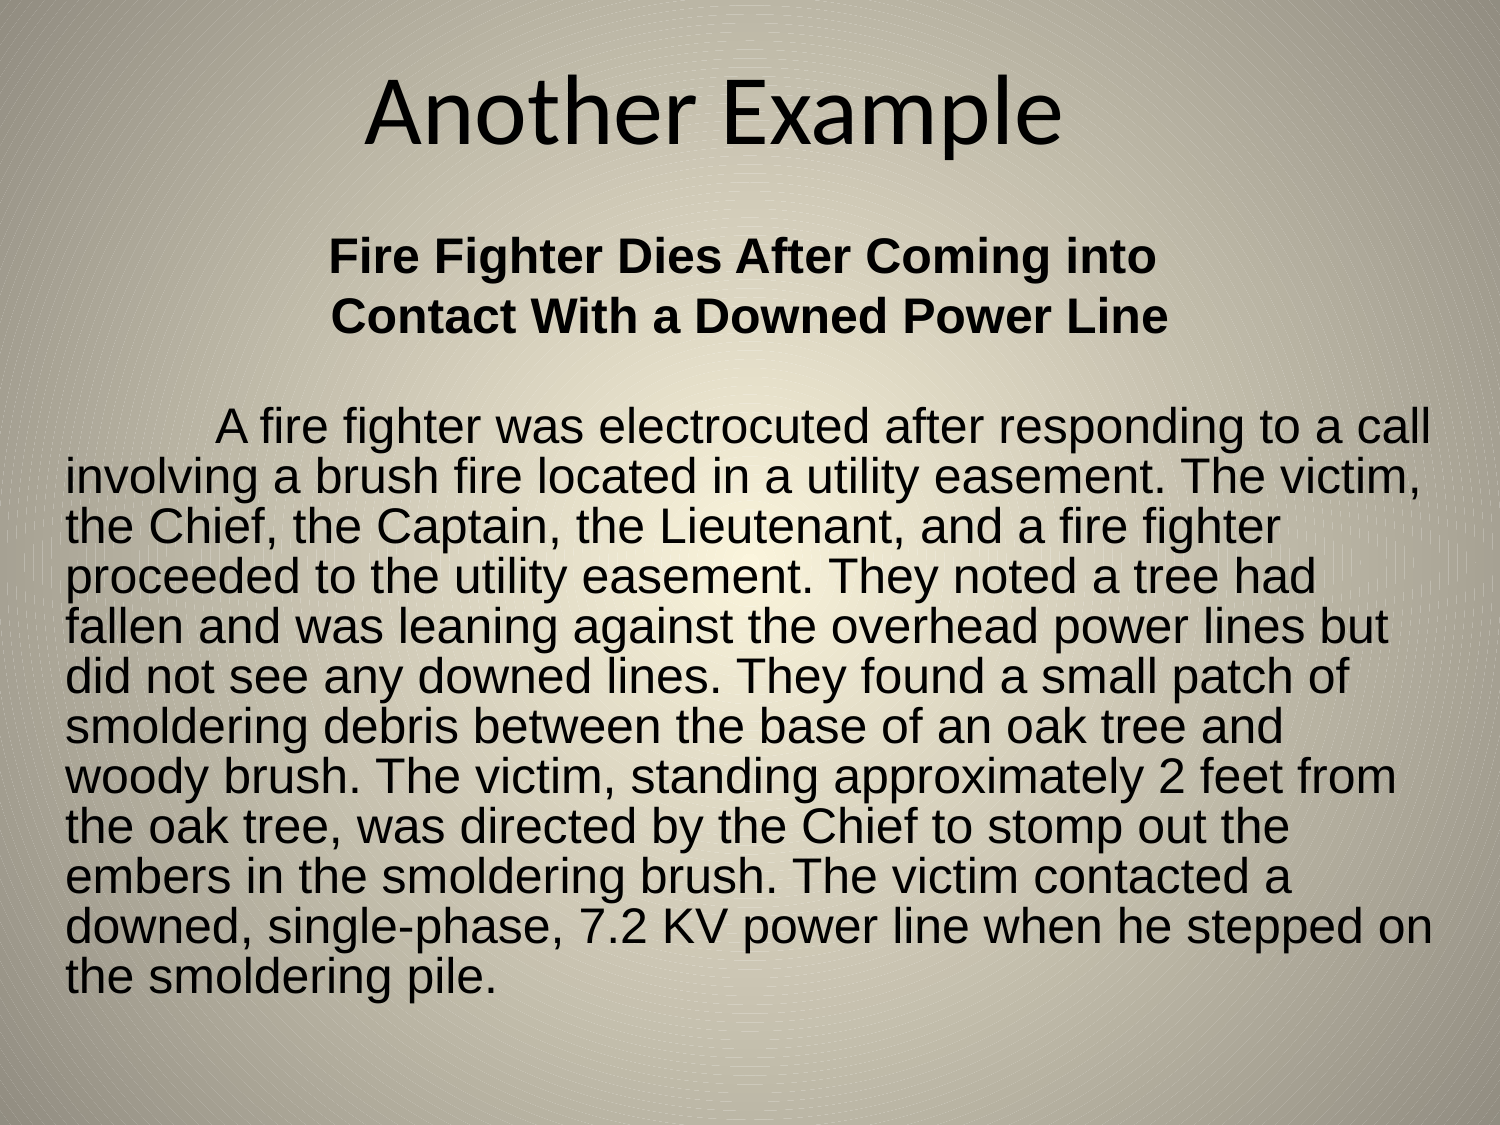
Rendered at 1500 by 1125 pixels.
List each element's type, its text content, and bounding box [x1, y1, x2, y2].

text_box Another Example [349, 37, 1100, 173]
text_box Fire Fighter Dies After Coming into Contact With a Downed Power Line A fire fighter was electrocuted after responding to a call involving a brush fire located in a utility easement. The victim, the Chief, the Captain, the Lieutenant, and a fire fighter proceeded to the utility easement. They noted a tree had fallen and was leaning against the overhead power lines but did not see any downed lines. They found a small patch of smoldering debris between the base of an oak tree and woody brush. The victim, standing approximately 2 feet from the oak tree, was directed by the Chief to stomp out the embers in the smoldering brush. The victim contacted a downed, single-phase, 7.2 KV power line when he stepped on the smoldering pile. [50, 216, 1450, 1012]
